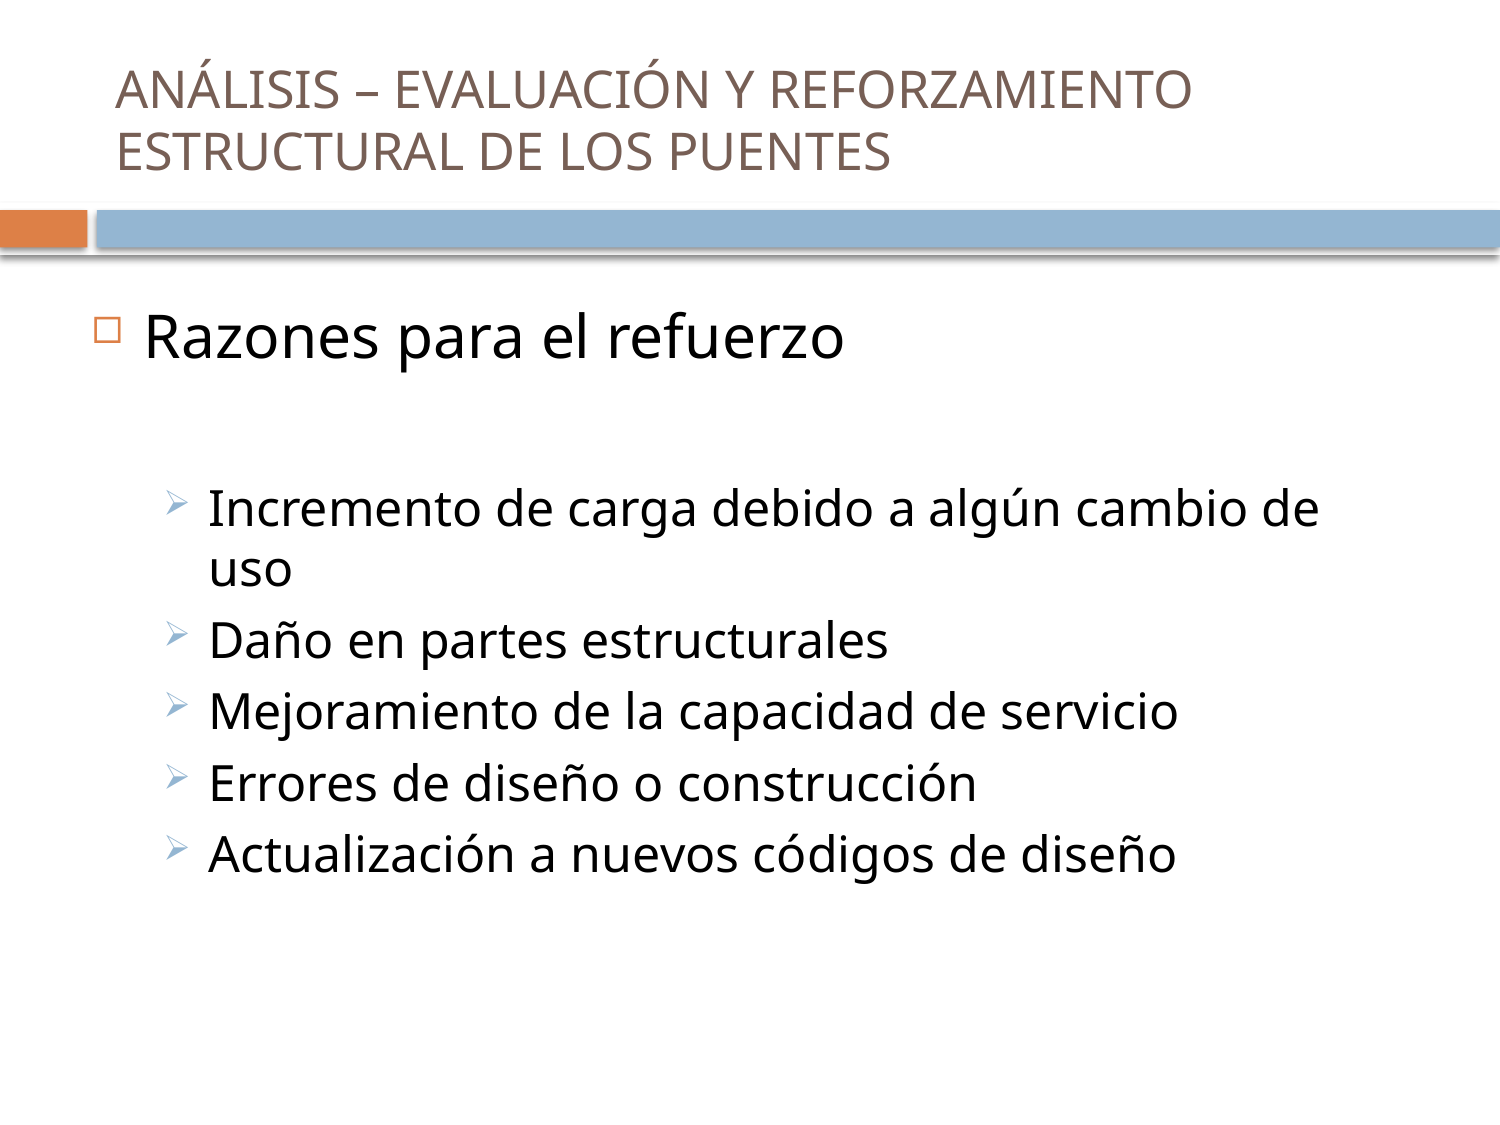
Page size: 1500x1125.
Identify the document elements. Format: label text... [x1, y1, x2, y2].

title ANÁLISIS – EVALUACIÓN Y REFORZAMIENTO ESTRUCTURAL DE LOS PUENTES [100, 37, 1438, 200]
list Incremento de carga debido a algún cambio de uso Daño en partes estructurales Mejoramiento de la capacidad de servicio Errores de diseño o construcción Actualización a nuevos códigos de diseño [88, 385, 1424, 1052]
text_box Razones para el refuerzo [76, 290, 1317, 421]
